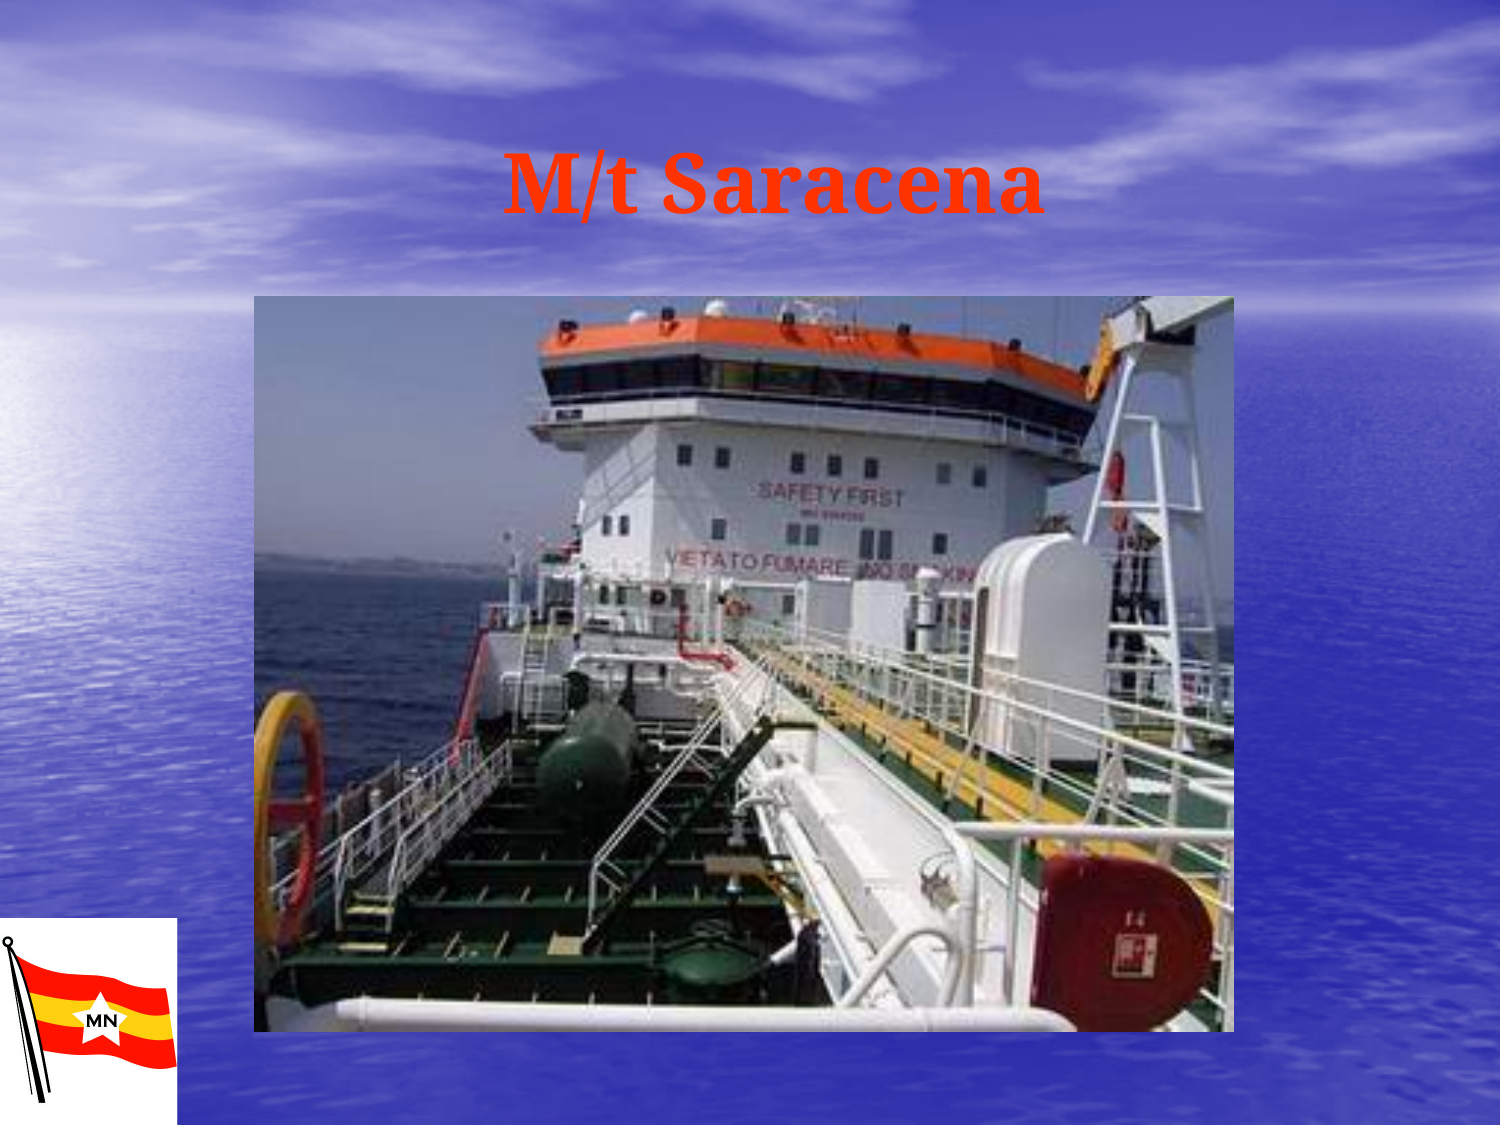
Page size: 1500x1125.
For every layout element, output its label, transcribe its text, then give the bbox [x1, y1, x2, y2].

picture [254, 296, 1235, 1033]
text_box M/t Saracena [100, 66, 1451, 294]
